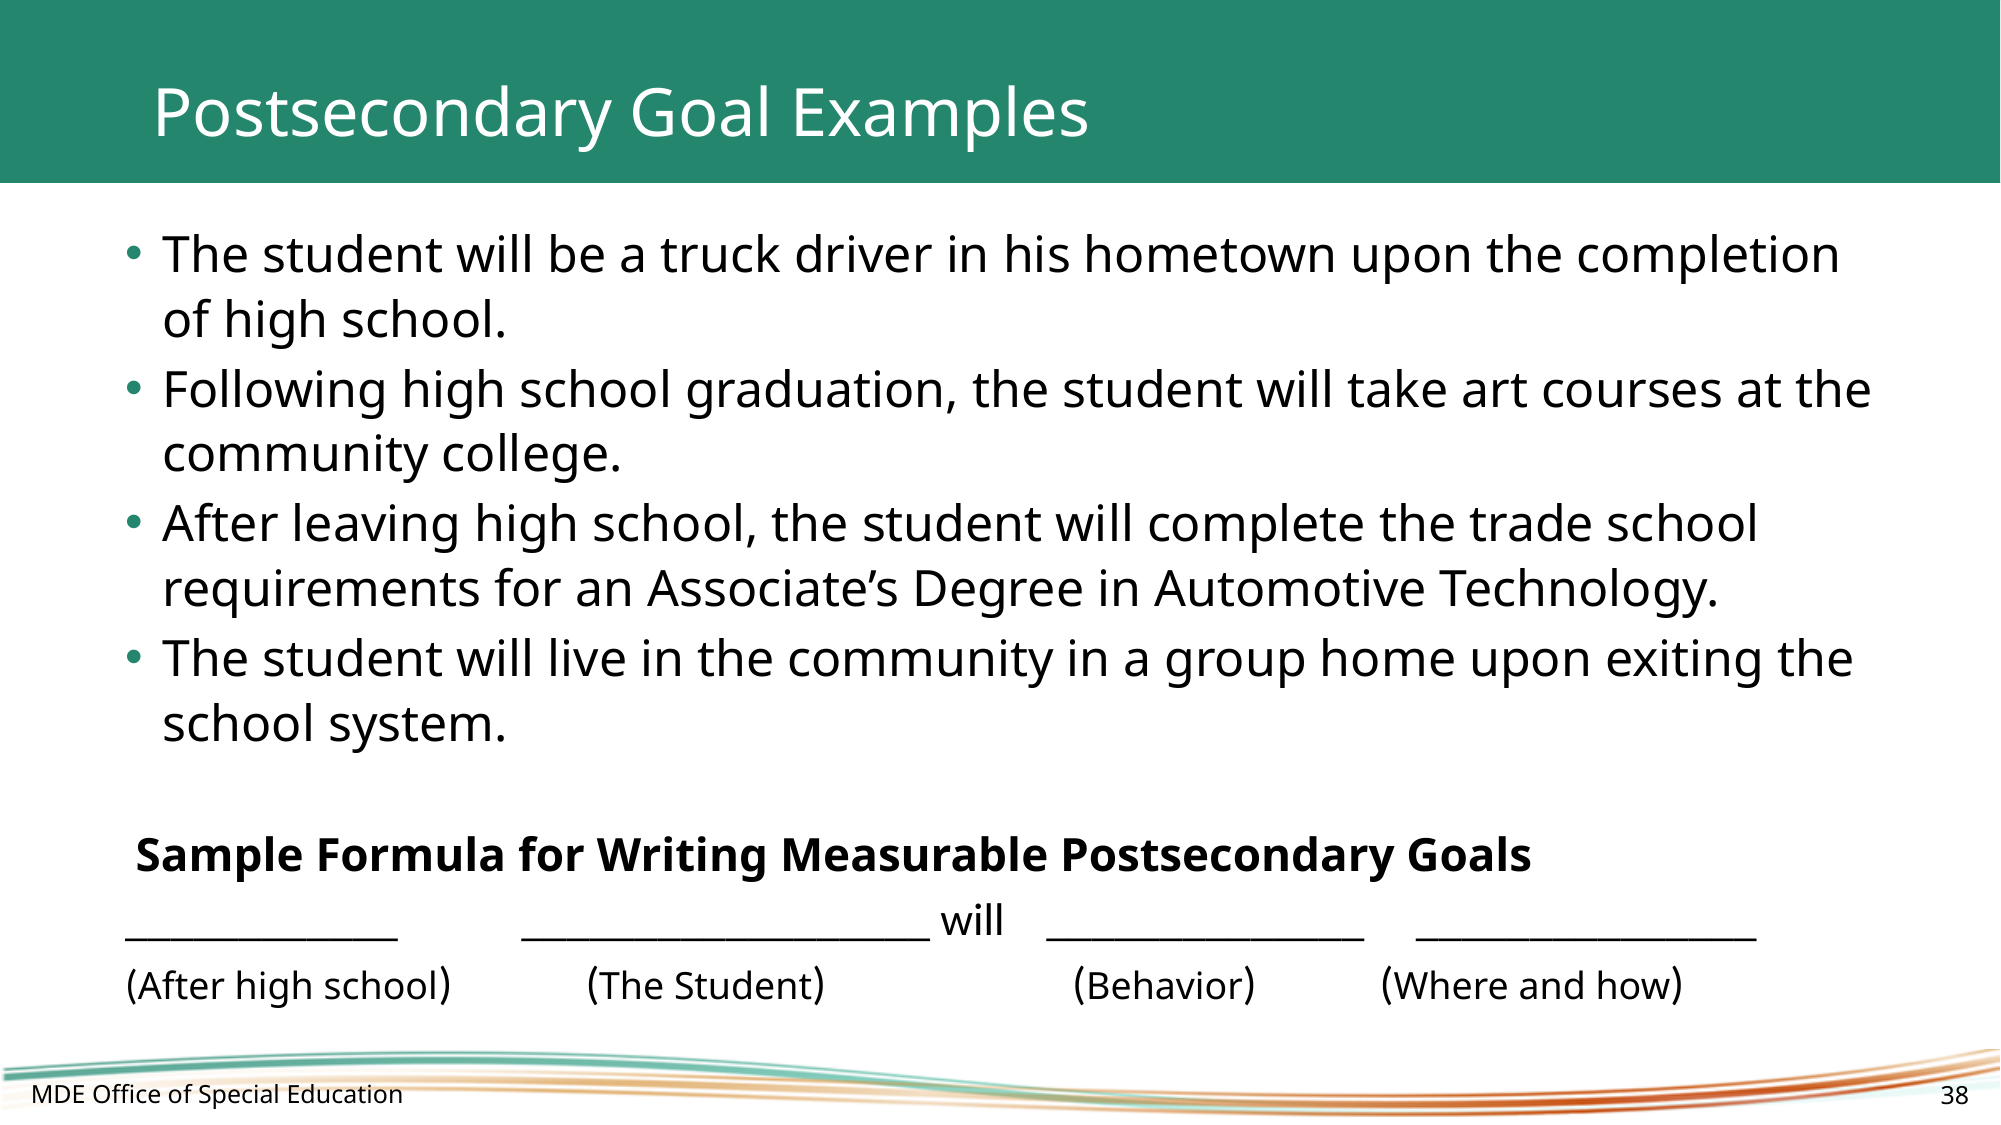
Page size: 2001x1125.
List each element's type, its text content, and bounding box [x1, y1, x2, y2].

slide_number 38 [1534, 1066, 1985, 1125]
footer MDE Office of Special Education [15, 1065, 691, 1125]
picture [0, 1049, 2000, 1125]
title Postsecondary Goal Examples [137, 46, 1863, 183]
list The student will be a truck driver in his hometown upon the completion of high school. Following high school graduation, the student will take art courses at the community college. After leaving high school, the student will complete the trade school requirements for an Associate’s Degree in Automotive Technology. The student will live in the community in a group home upon exiting the school system. Sample Formula for Writing Measurable Postsecondary Goals ____________ __________________ will ______________ _______________ (After high school) (The Student) (Behavior) (Where and how) [110, 210, 1900, 1041]
